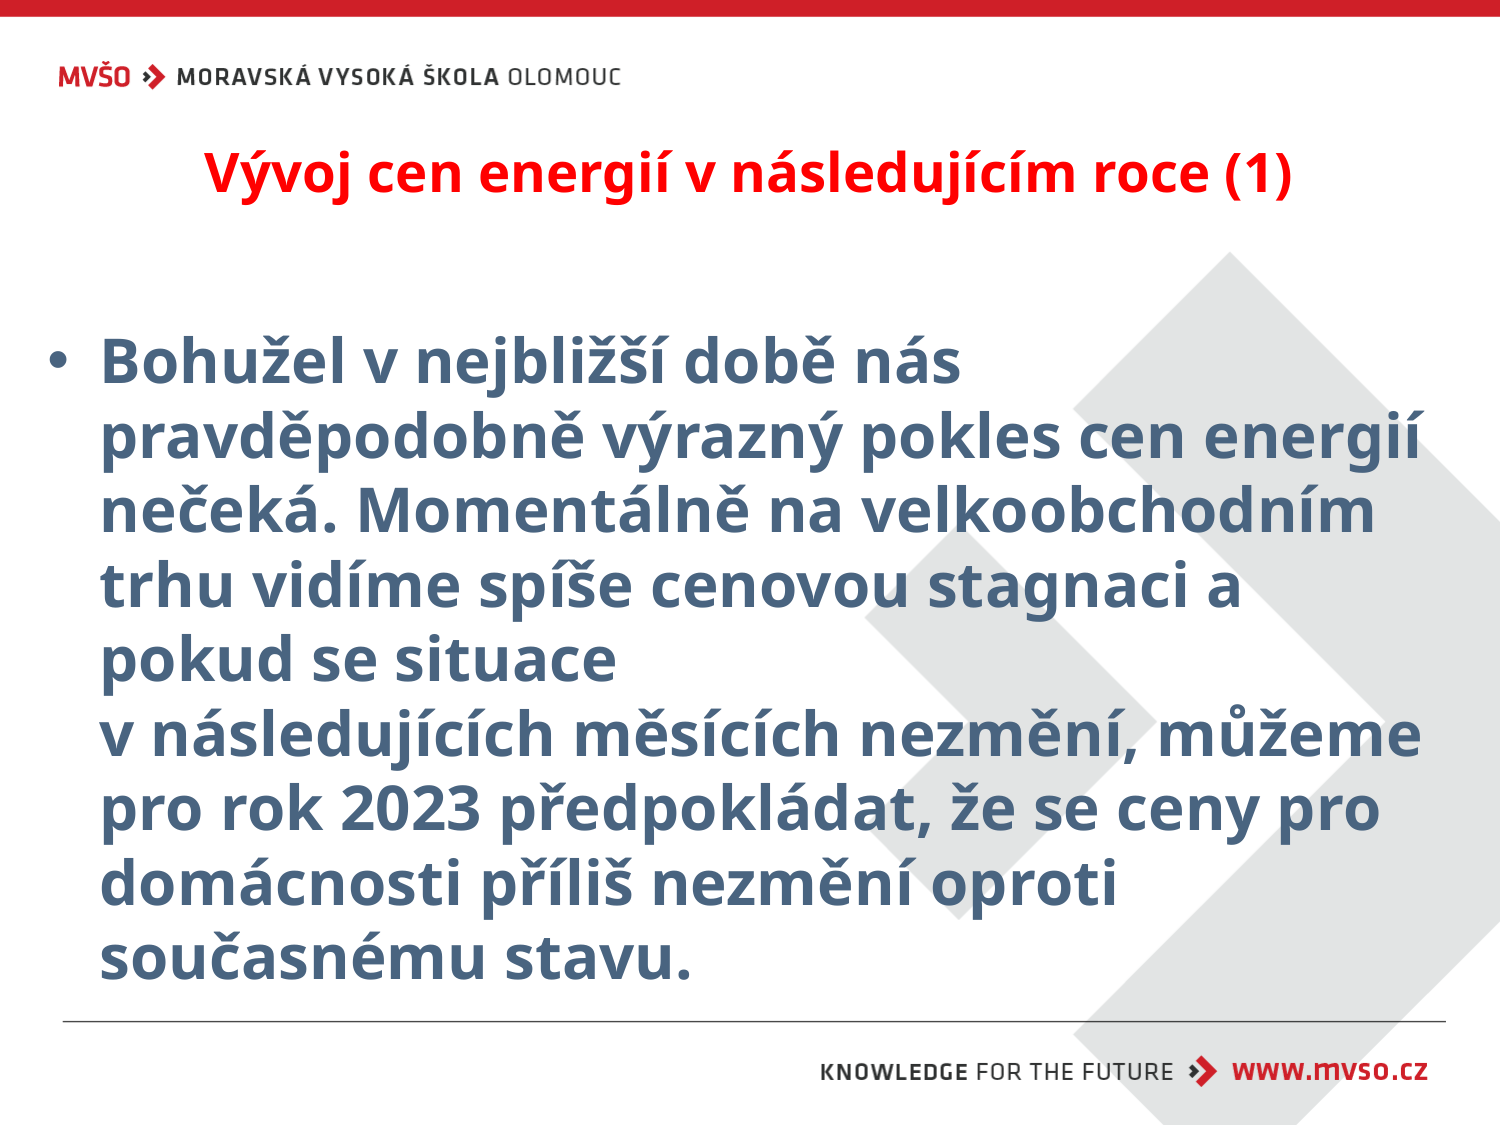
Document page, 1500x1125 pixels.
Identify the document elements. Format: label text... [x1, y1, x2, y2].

title Vývoj cen energií v následujícím roce (1) [75, 108, 1425, 233]
picture [0, 0, 1500, 1125]
list Bohužel v nejbližší době nás pravděpodobně výrazný pokles cen energií nečeká. Momentálně na velkoobchodním trhu vidíme spíše cenovou stagnaci a pokud se situace v následujících měsících nezmění, můžeme pro rok 2023 předpokládat, že se ceny pro domácnosti příliš nezmění oproti současnému stavu. [32, 314, 1467, 1005]
